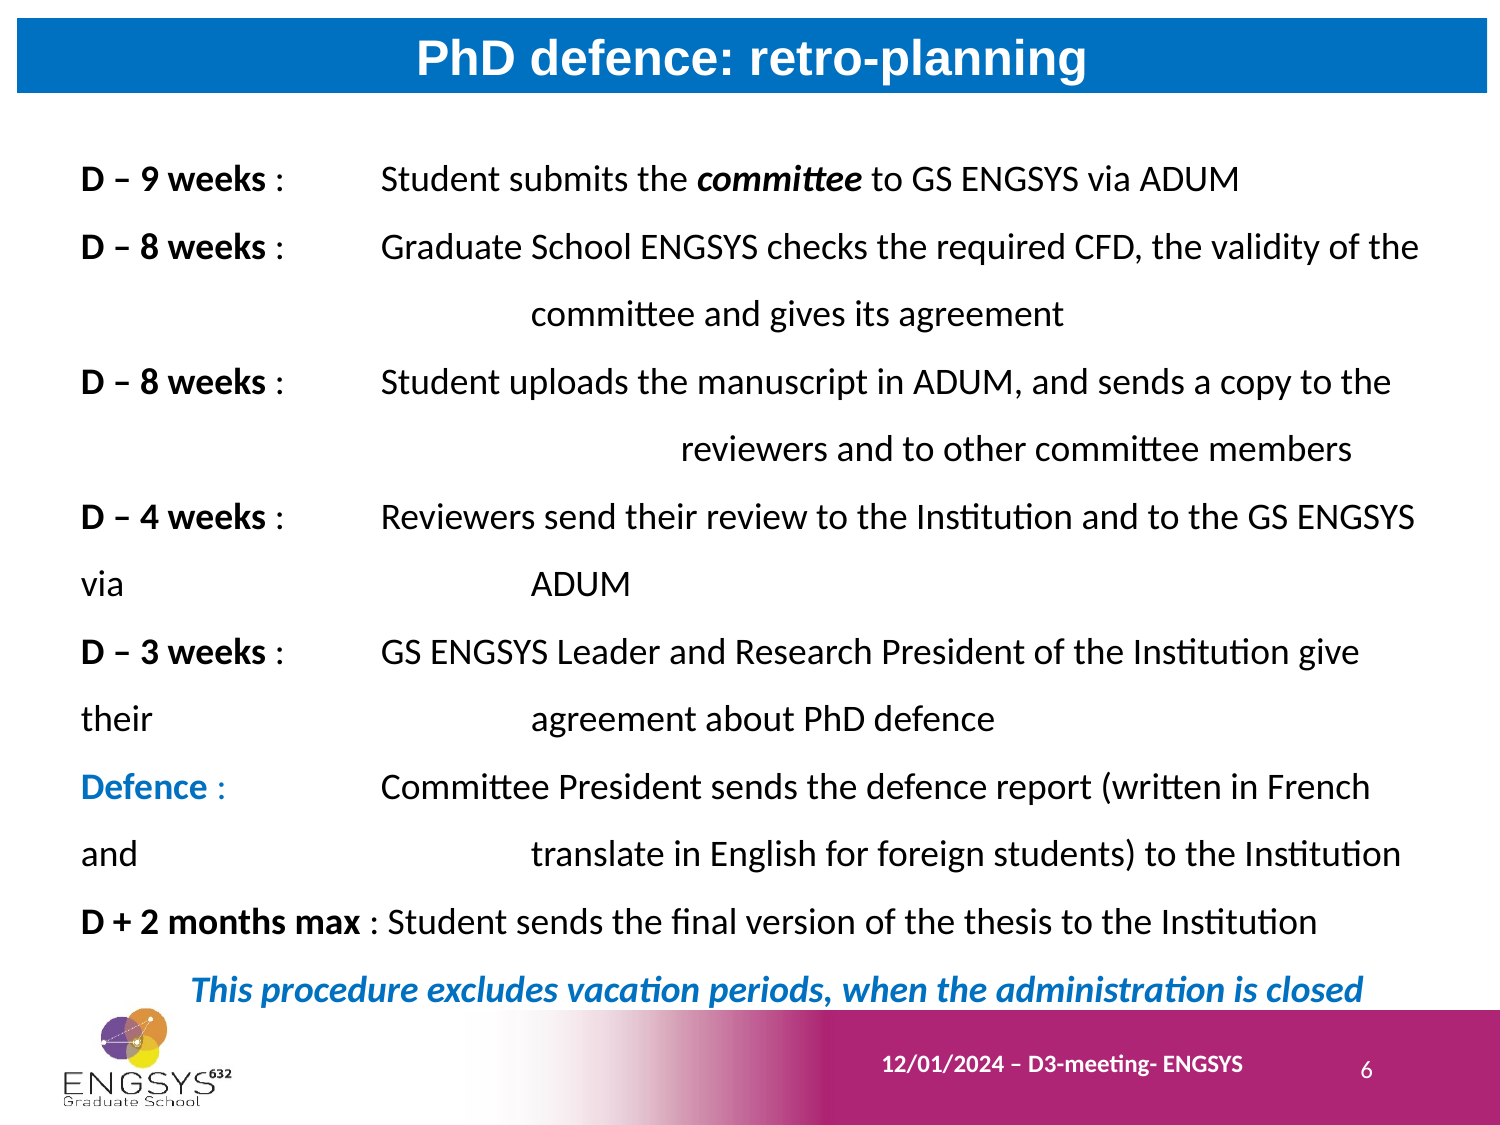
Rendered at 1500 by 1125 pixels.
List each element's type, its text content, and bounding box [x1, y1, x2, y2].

text_box PhD defence: retro-planning [17, 18, 1488, 93]
picture [0, 1001, 1500, 1125]
text_box D – 9 weeks : Student submits the committee to GS ENGSYS via ADUM D – 8 weeks : Graduate School ENGSYS checks the required CFD, the validity of the committee and gives its agreement D – 8 weeks : Student uploads the manuscript in ADUM, and sends a copy to the reviewers and to other committee members D – 4 weeks : Reviewers send their review to the Institution and to the GS ENGSYS via ADUM D – 3 weeks : GS ENGSYS Leader and Research President of the Institution give their agreement about PhD defence Defence : Committee President sends the defence report (written in French and translate in English for foreign students) to the Institution D + 2 months max : Student sends the final version of the thesis to the Institution [66, 124, 1439, 950]
text_box This procedure excludes vacation periods, when the administration is closed [175, 957, 1425, 1018]
